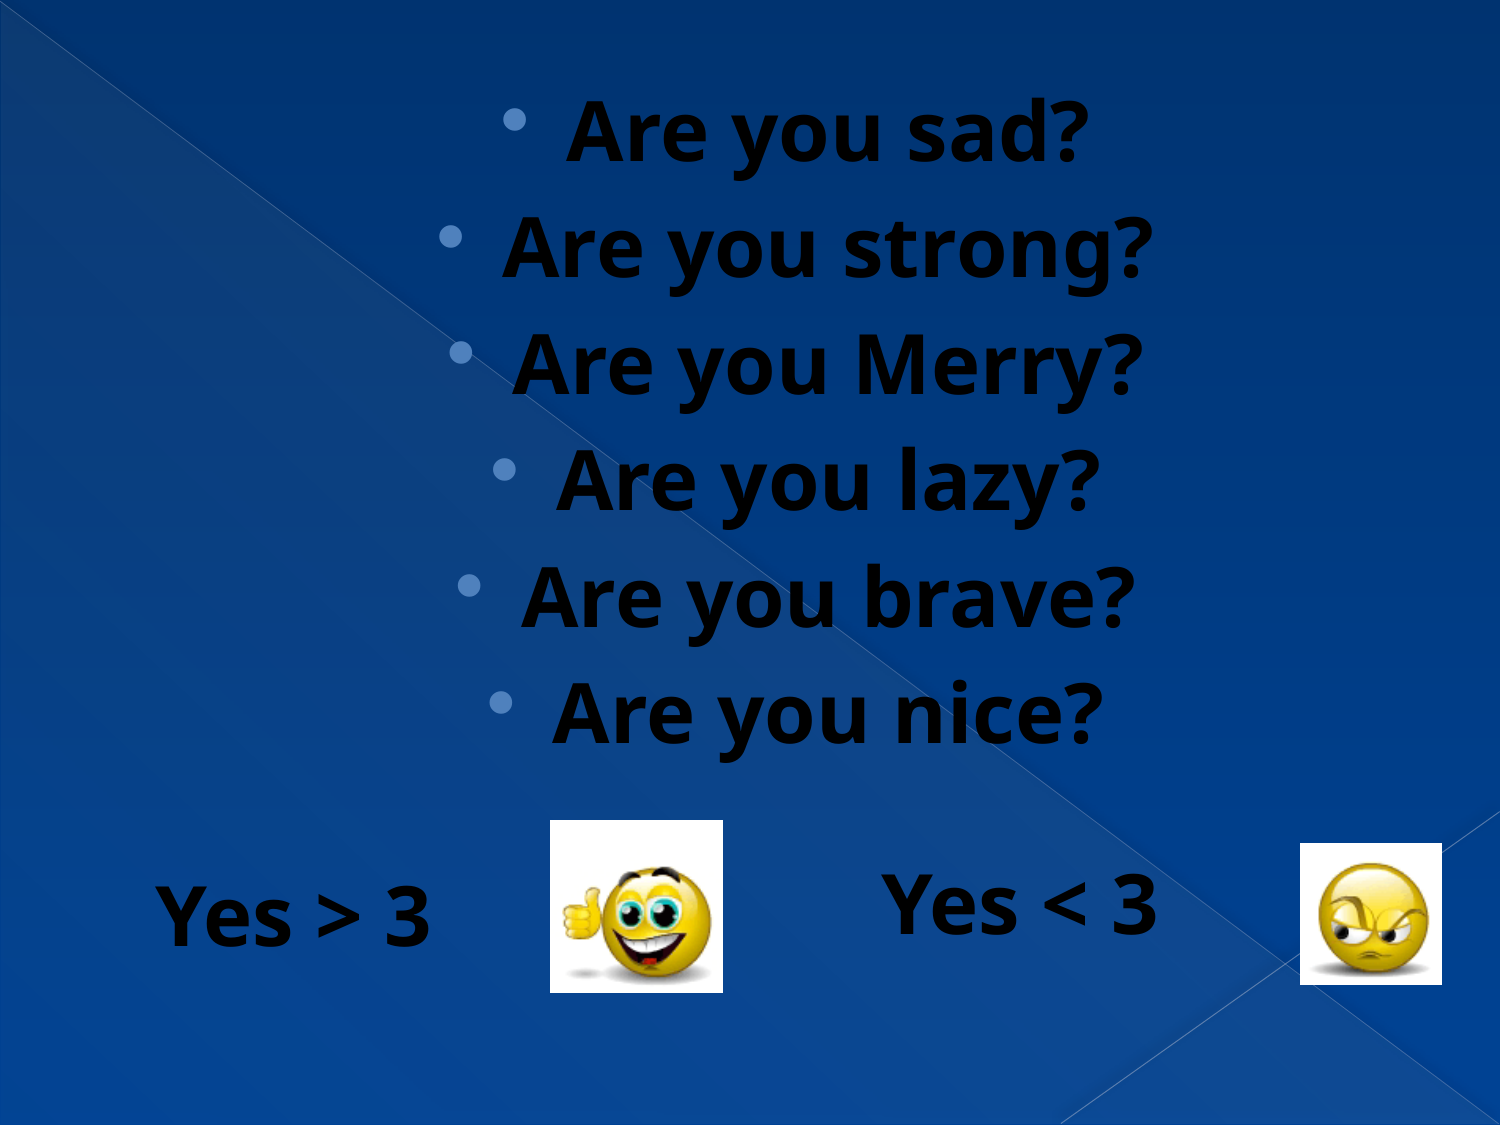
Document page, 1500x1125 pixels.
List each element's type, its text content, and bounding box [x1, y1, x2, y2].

picture [1300, 843, 1442, 985]
list Are you sad? Are you strong? Are you Merry? Are you lazy? Are you brave? Are you nice? [117, 70, 1468, 1032]
picture [550, 820, 723, 993]
text_box Yes > 3 [140, 855, 469, 971]
text_box Yes < 3 [867, 843, 1231, 959]
